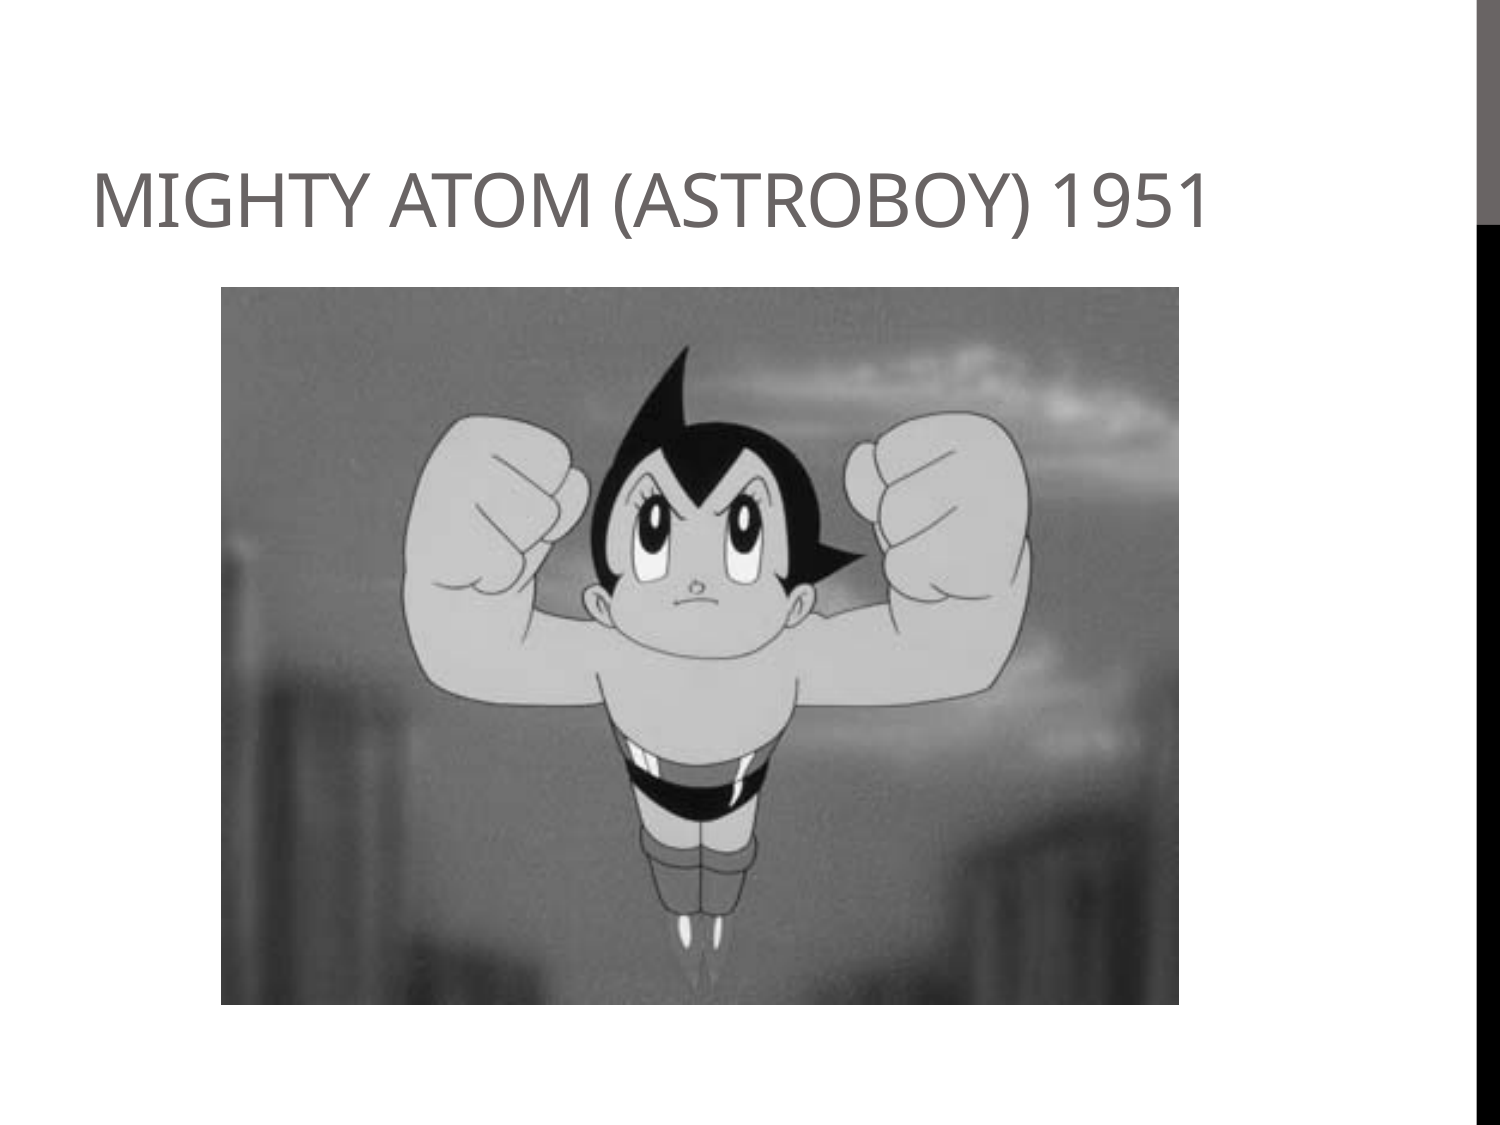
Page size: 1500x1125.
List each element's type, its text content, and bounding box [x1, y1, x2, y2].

title Mighty atom (astroboy) 1951 [75, 25, 1294, 250]
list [74, 286, 1326, 1006]
